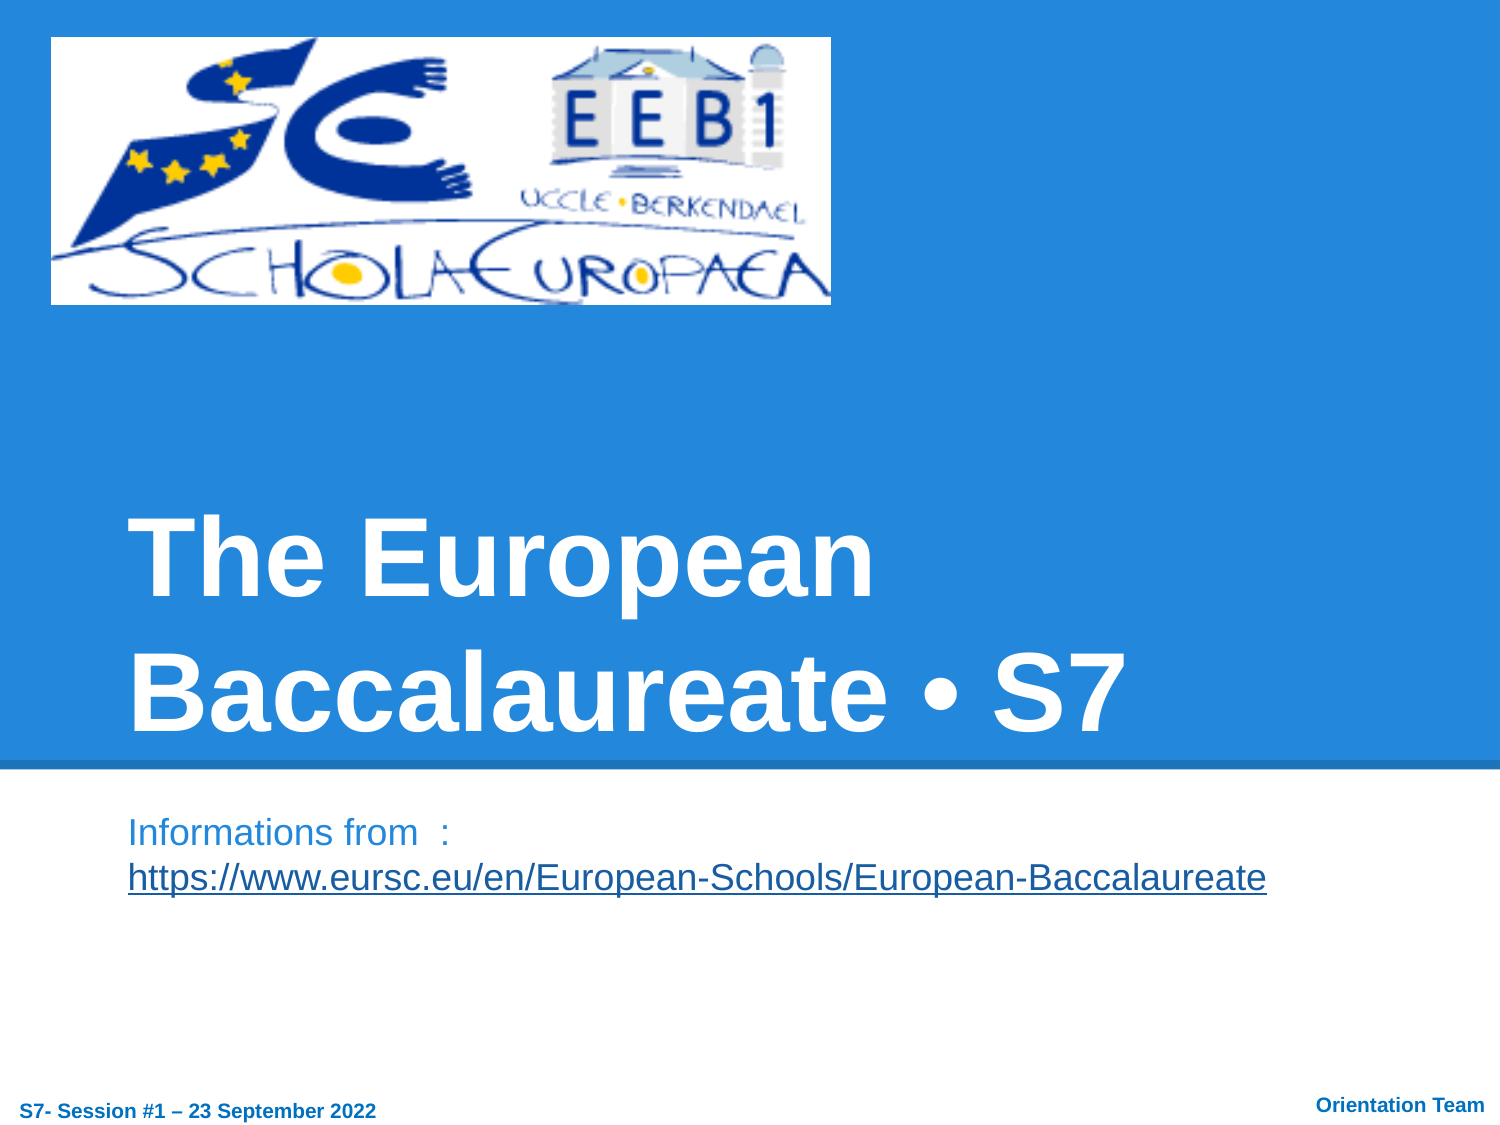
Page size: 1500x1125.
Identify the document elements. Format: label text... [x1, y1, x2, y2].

title The European Baccalaureate • S7 [112, 408, 1388, 770]
subtitle Informations from : https://www.eursc.eu/en/European-Schools/European-Baccalaureate [112, 793, 1388, 1046]
picture [51, 36, 831, 305]
text_box Orientation Team [1270, 1084, 1500, 1125]
text_box S7- Session #1 – 23 September 2022 [4, 1090, 519, 1125]
